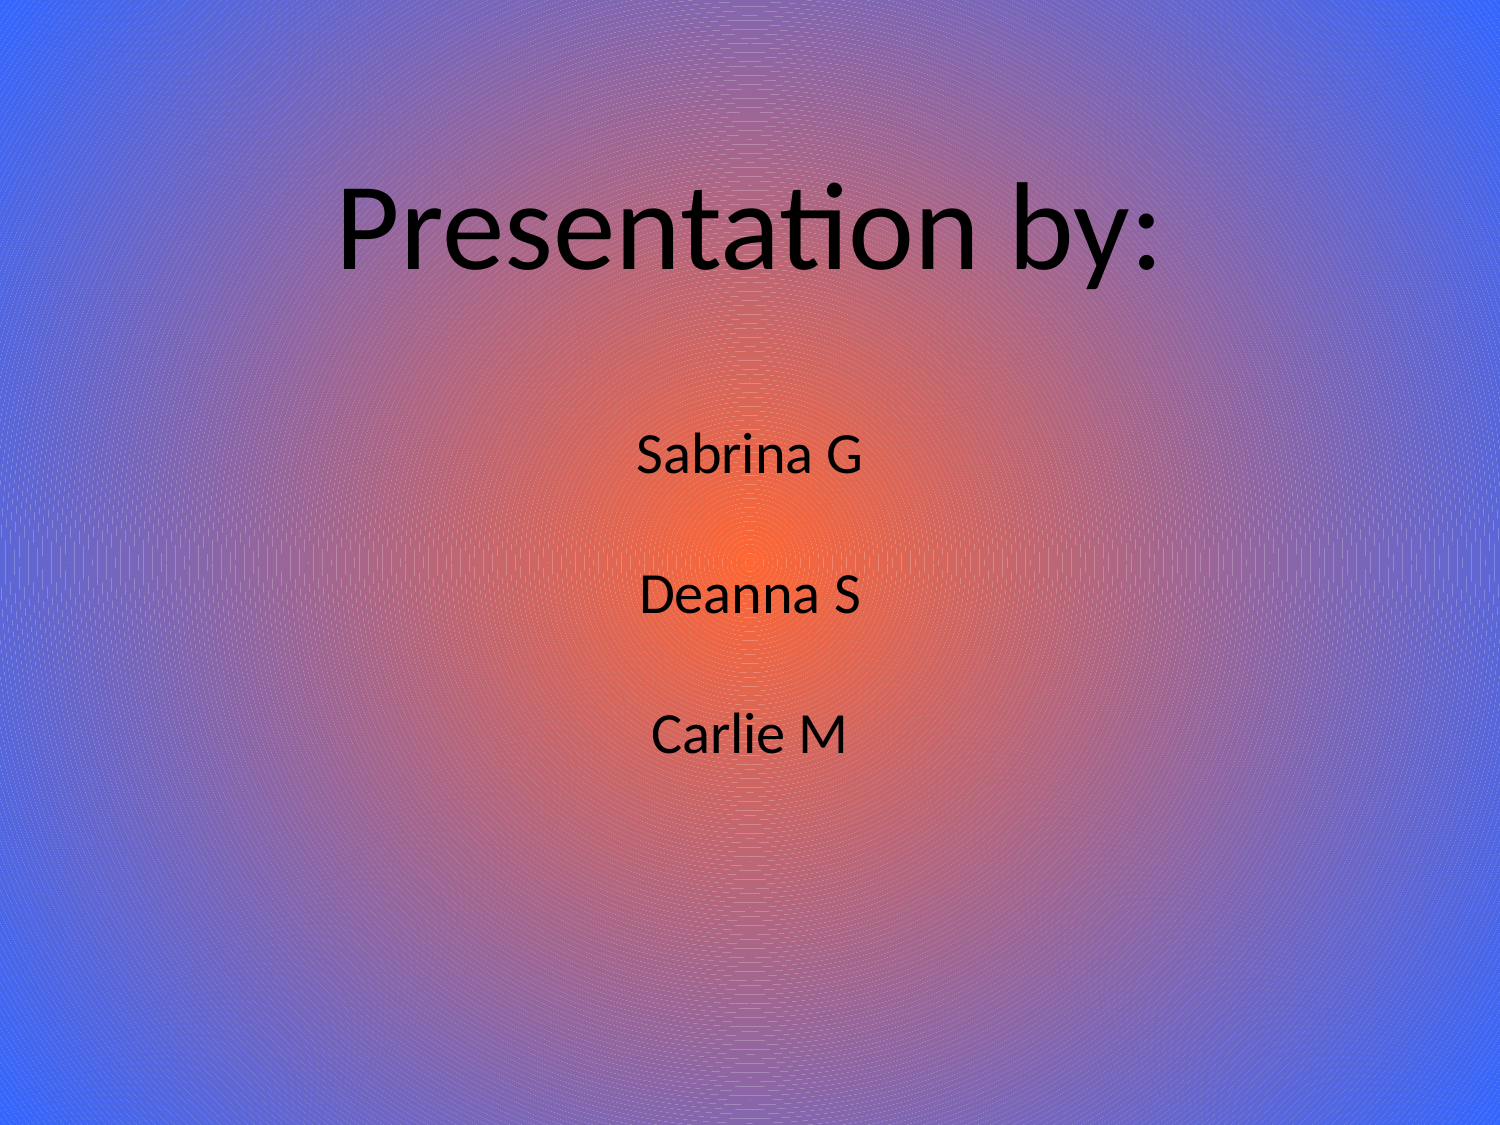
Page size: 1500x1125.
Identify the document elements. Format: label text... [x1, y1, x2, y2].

text_box Presentation by: Sabrina G Deanna S Carlie M [174, 137, 1325, 773]
